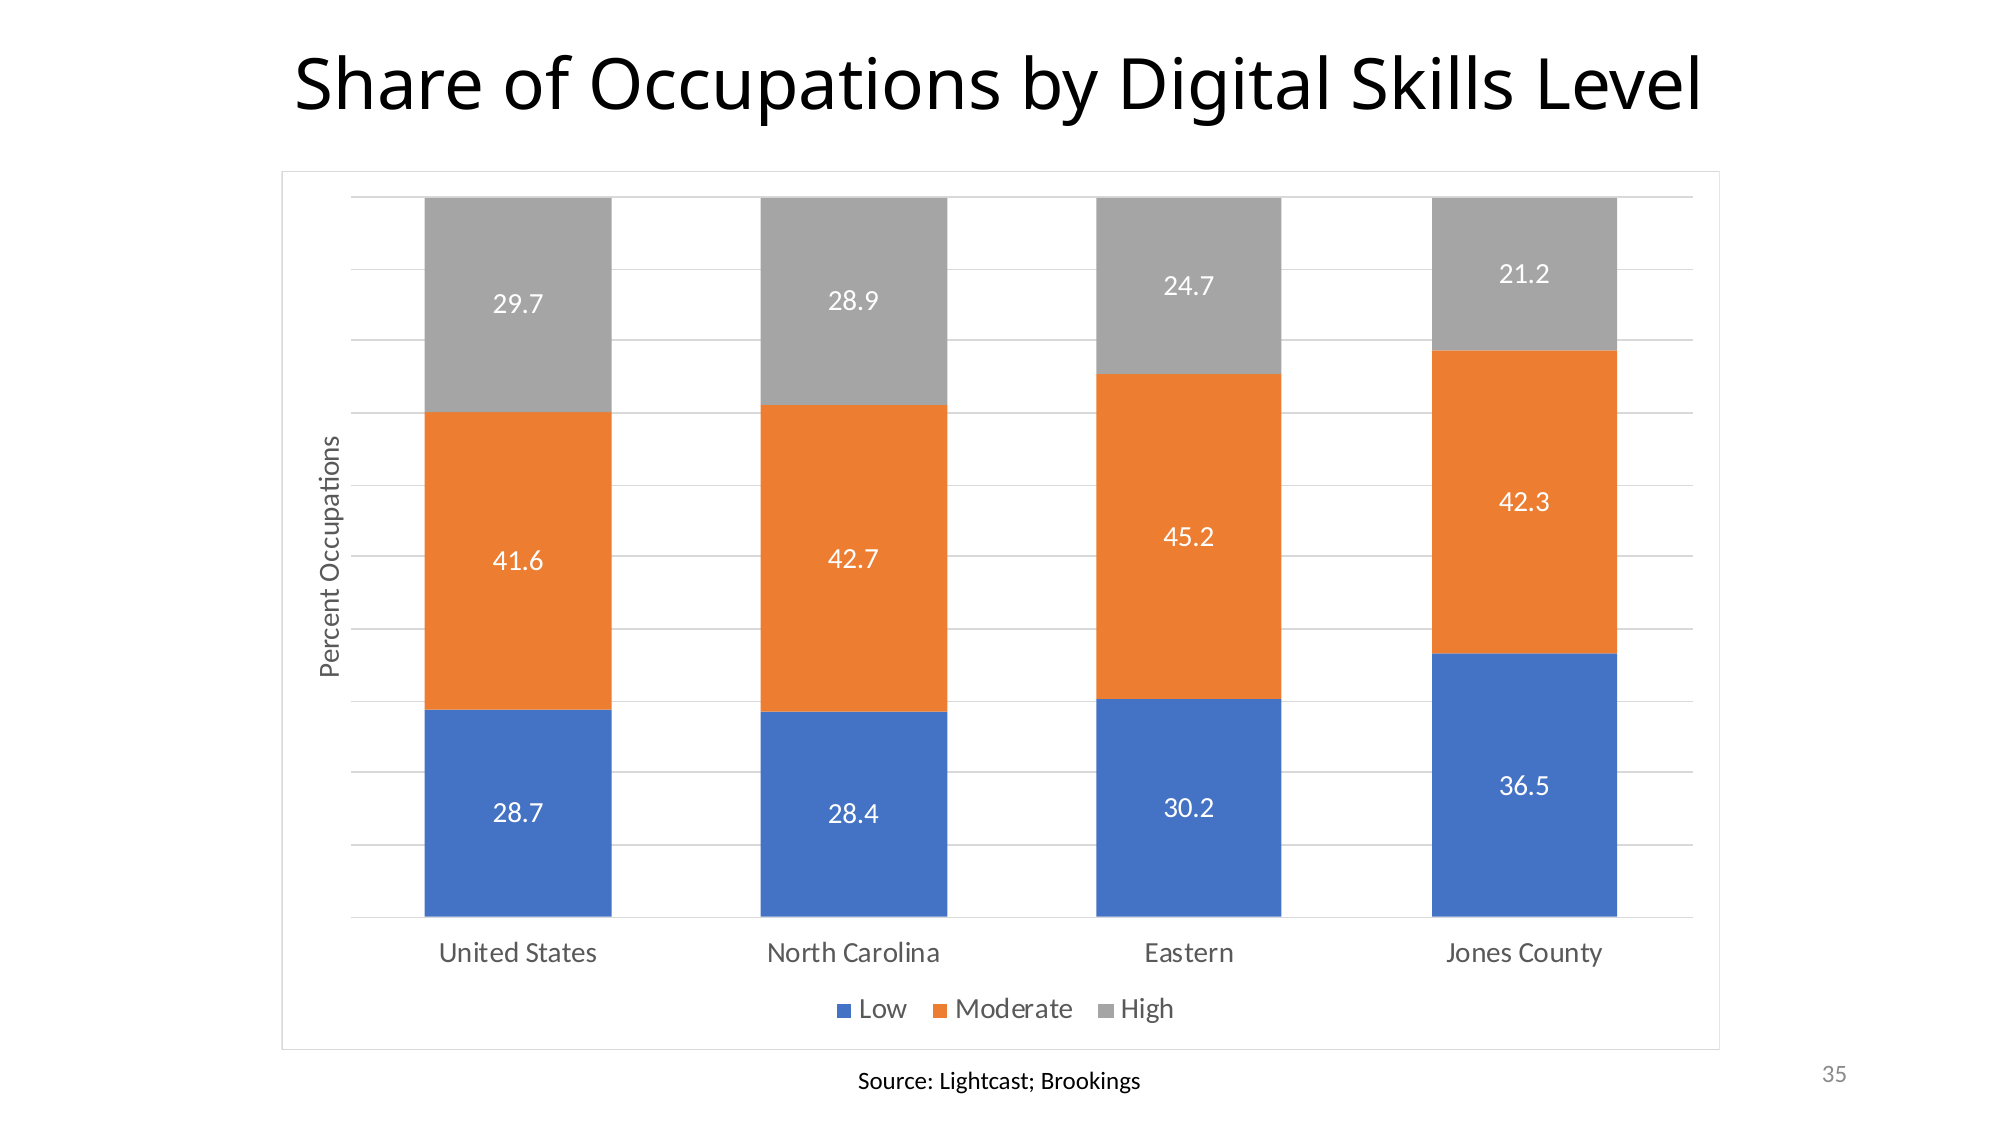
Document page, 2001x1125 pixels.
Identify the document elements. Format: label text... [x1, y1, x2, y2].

title Share of Occupations by Digital Skills Level [24, 5, 1975, 169]
slide_number 35 [1412, 1042, 1863, 1103]
text_box Source: Lightcast; Brookings [843, 1057, 1157, 1102]
picture [280, 169, 1720, 1050]
